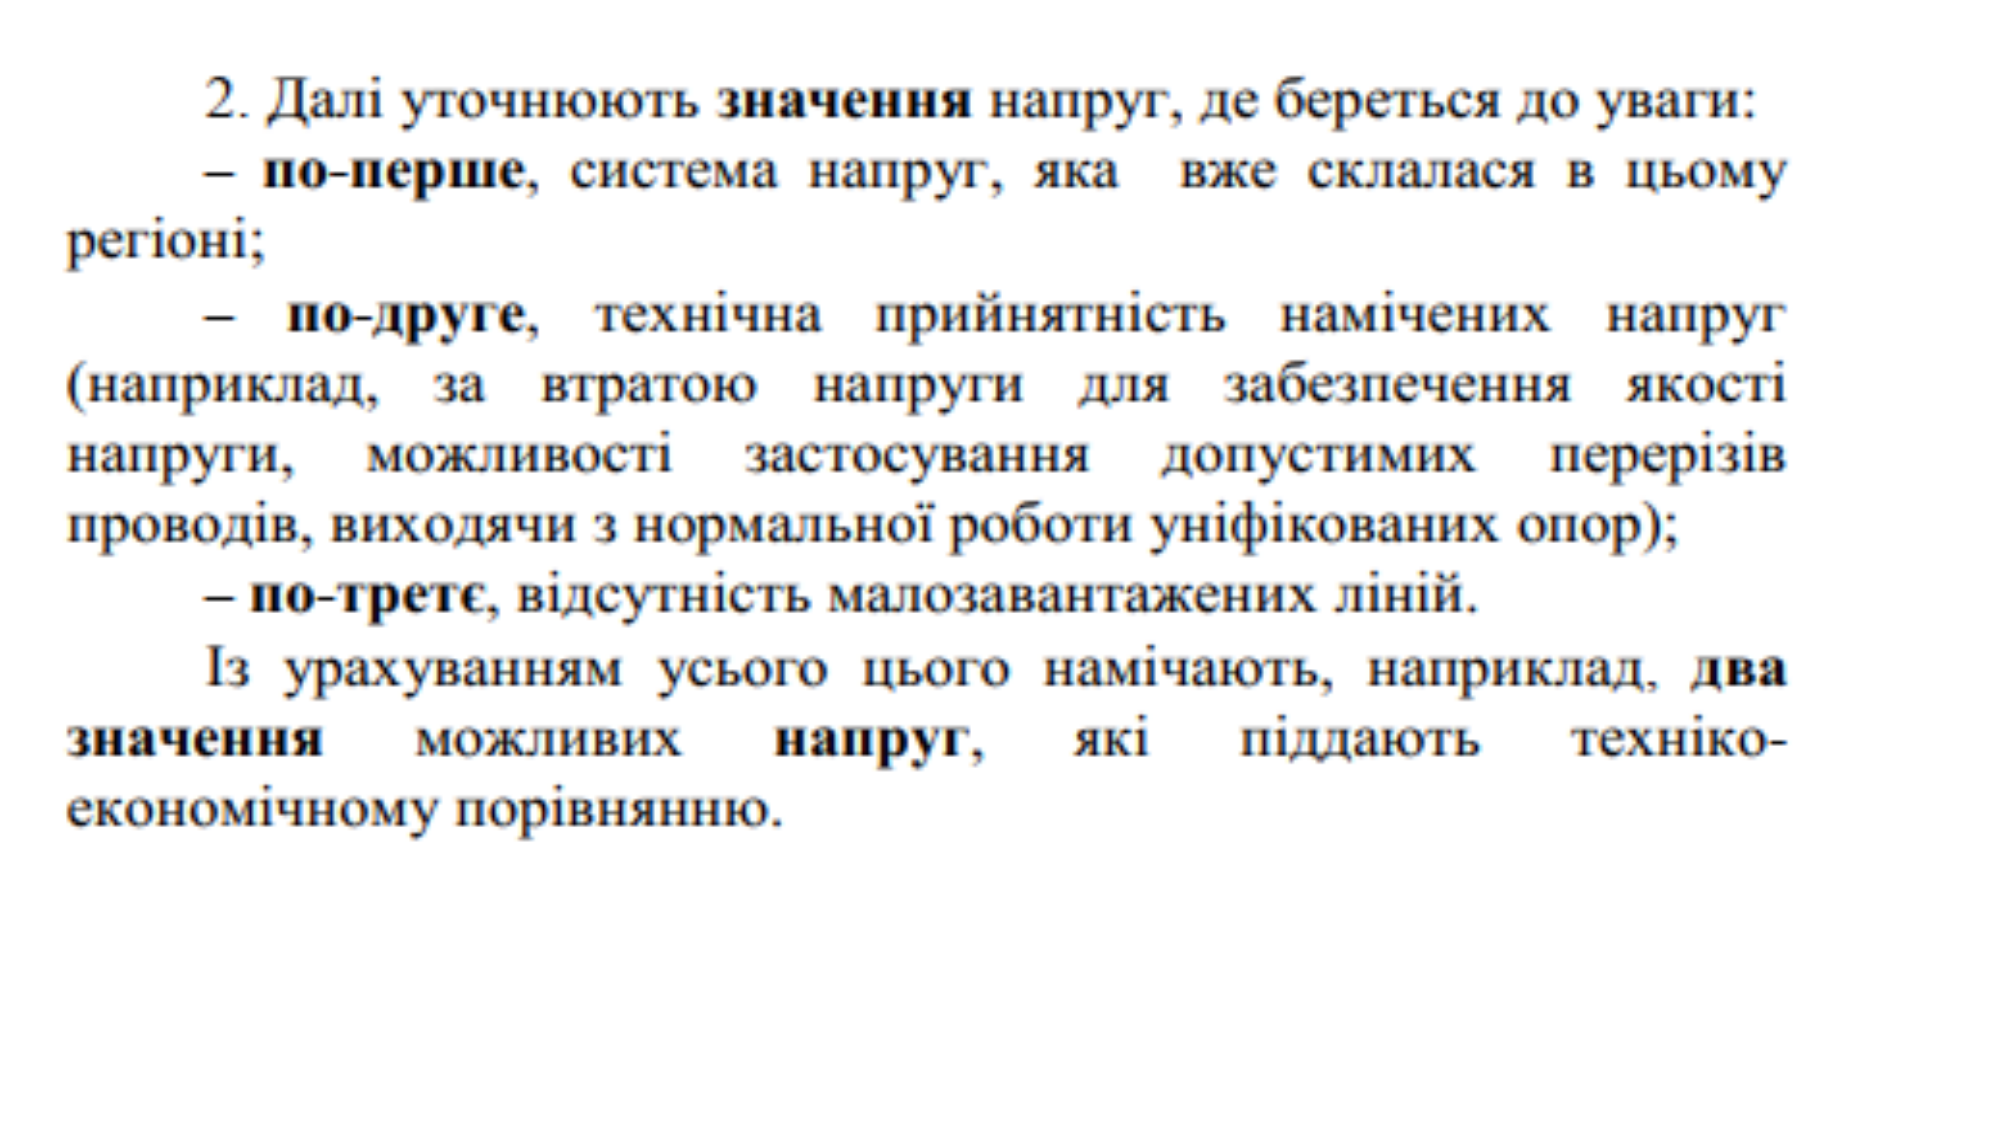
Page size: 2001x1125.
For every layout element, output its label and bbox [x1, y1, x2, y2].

list [0, 43, 1908, 846]
